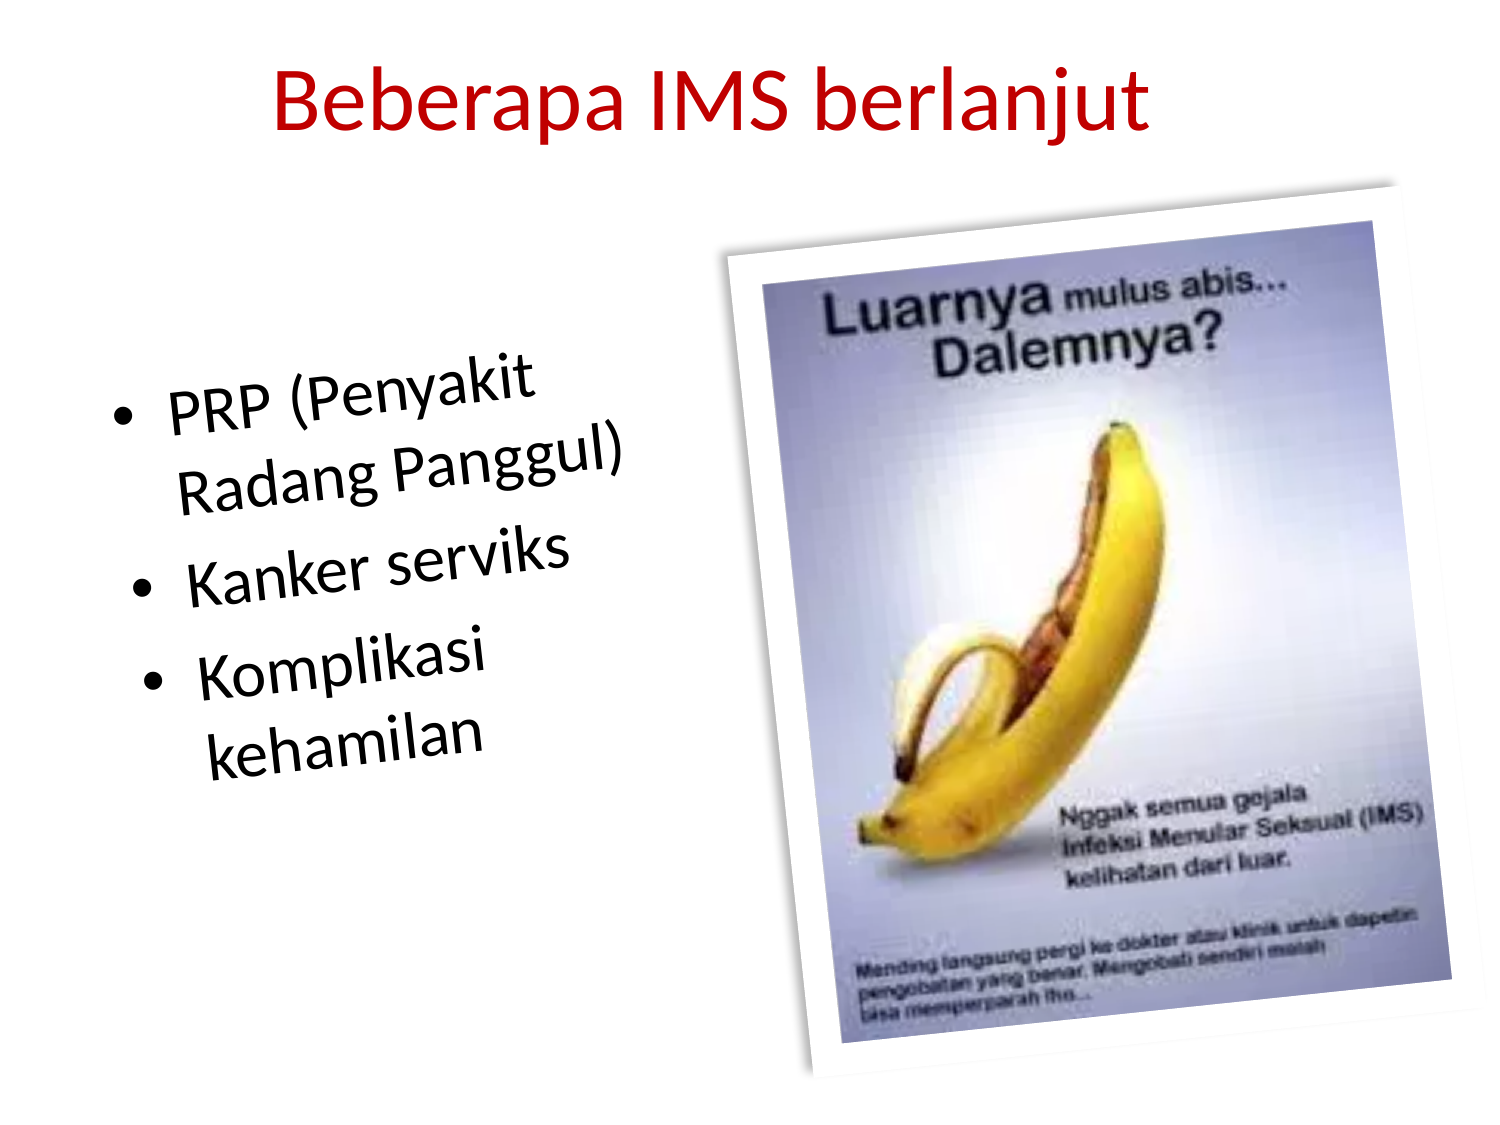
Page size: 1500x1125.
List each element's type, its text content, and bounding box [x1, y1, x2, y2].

title Beberapa IMS berlanjut [37, 0, 1388, 188]
picture [764, 222, 1452, 1043]
list PRP (Penyakit Radang Panggul) Kanker serviks Komplikasi kehamilan [91, 300, 797, 1109]
